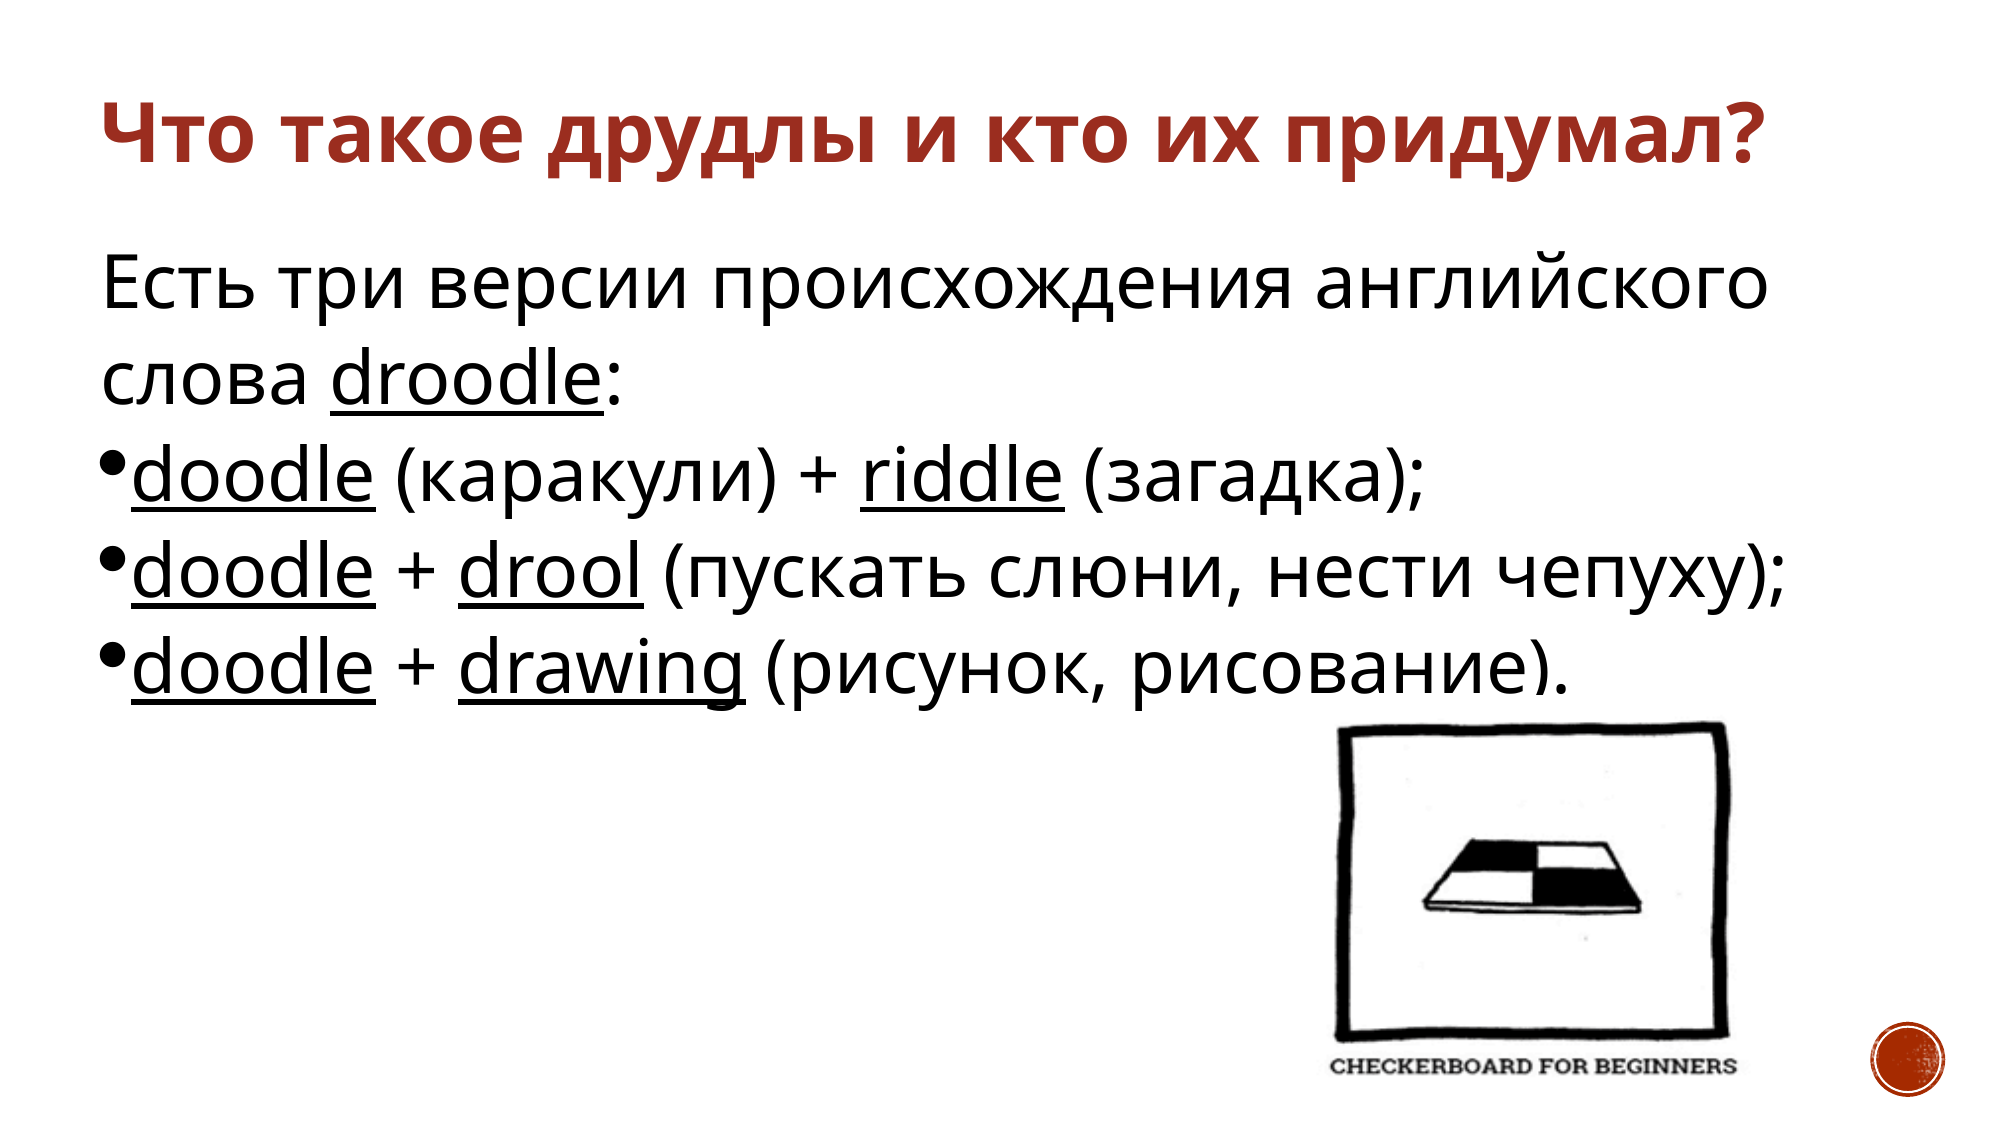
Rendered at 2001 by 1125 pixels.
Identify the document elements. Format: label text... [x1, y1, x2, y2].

text_box Что такое друдлы и кто их придумал? Есть три версии происхождения английского слова droodle: doodle (каракули) + riddle (загадка); doodle + drool (пускать слюни, нести чепуху); doodle + drawing (рисунок, рисование). [85, 65, 1810, 813]
picture [1266, 695, 1810, 1107]
